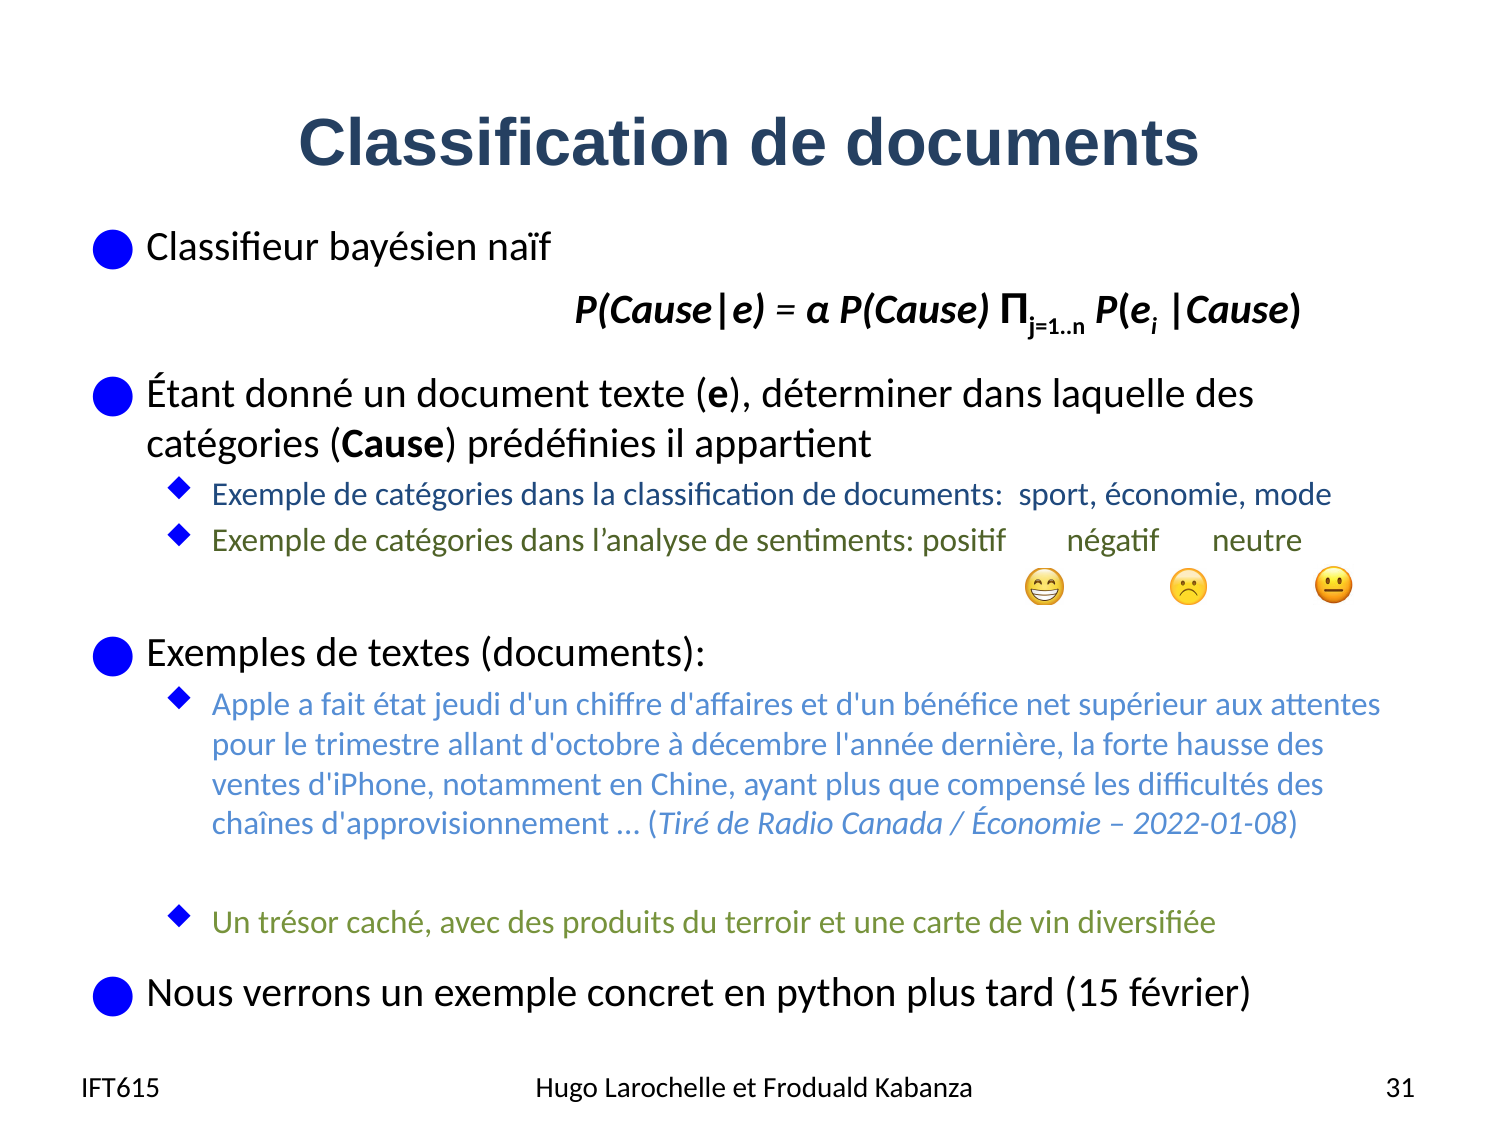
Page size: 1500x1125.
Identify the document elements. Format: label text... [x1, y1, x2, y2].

slide_number IFT615 [66, 1056, 356, 1117]
list Classifieur bayésien naïf P(Cause|e) = α P(Cause) Πj=1..n P(ei |Cause) Étant donné un document texte (e), déterminer dans laquelle des catégories (Cause) prédéfinies il appartient Exemple de catégories dans la classification de documents: sport, économie, mode Exemple de catégories dans l’analyse de sentiments: positif négatif neutre Exemples de textes (documents): Apple a fait état jeudi d'un chiffre d'affaires et d'un bénéfice net supérieur aux attentes pour le trimestre allant d'octobre à décembre l'année dernière, la forte hausse des ventes d'iPhone, notamment en Chine, ayant plus que compensé les difficultés des chaînes d'approvisionnement … (Tiré de Radio Canada / Économie – 2022-01-08) Un trésor caché, avec des produits du terroir et une carte de vin diversifiée Nous verrons un exemple concret en python plus tard (15 février) [75, 211, 1425, 1057]
title Classification de documents [75, 45, 1425, 211]
picture [1313, 564, 1354, 605]
picture [1170, 568, 1207, 605]
slide_number 31 [1080, 1056, 1431, 1117]
picture [1025, 568, 1064, 605]
footer Hugo Larochelle et Froduald Kabanza [520, 1056, 996, 1117]
